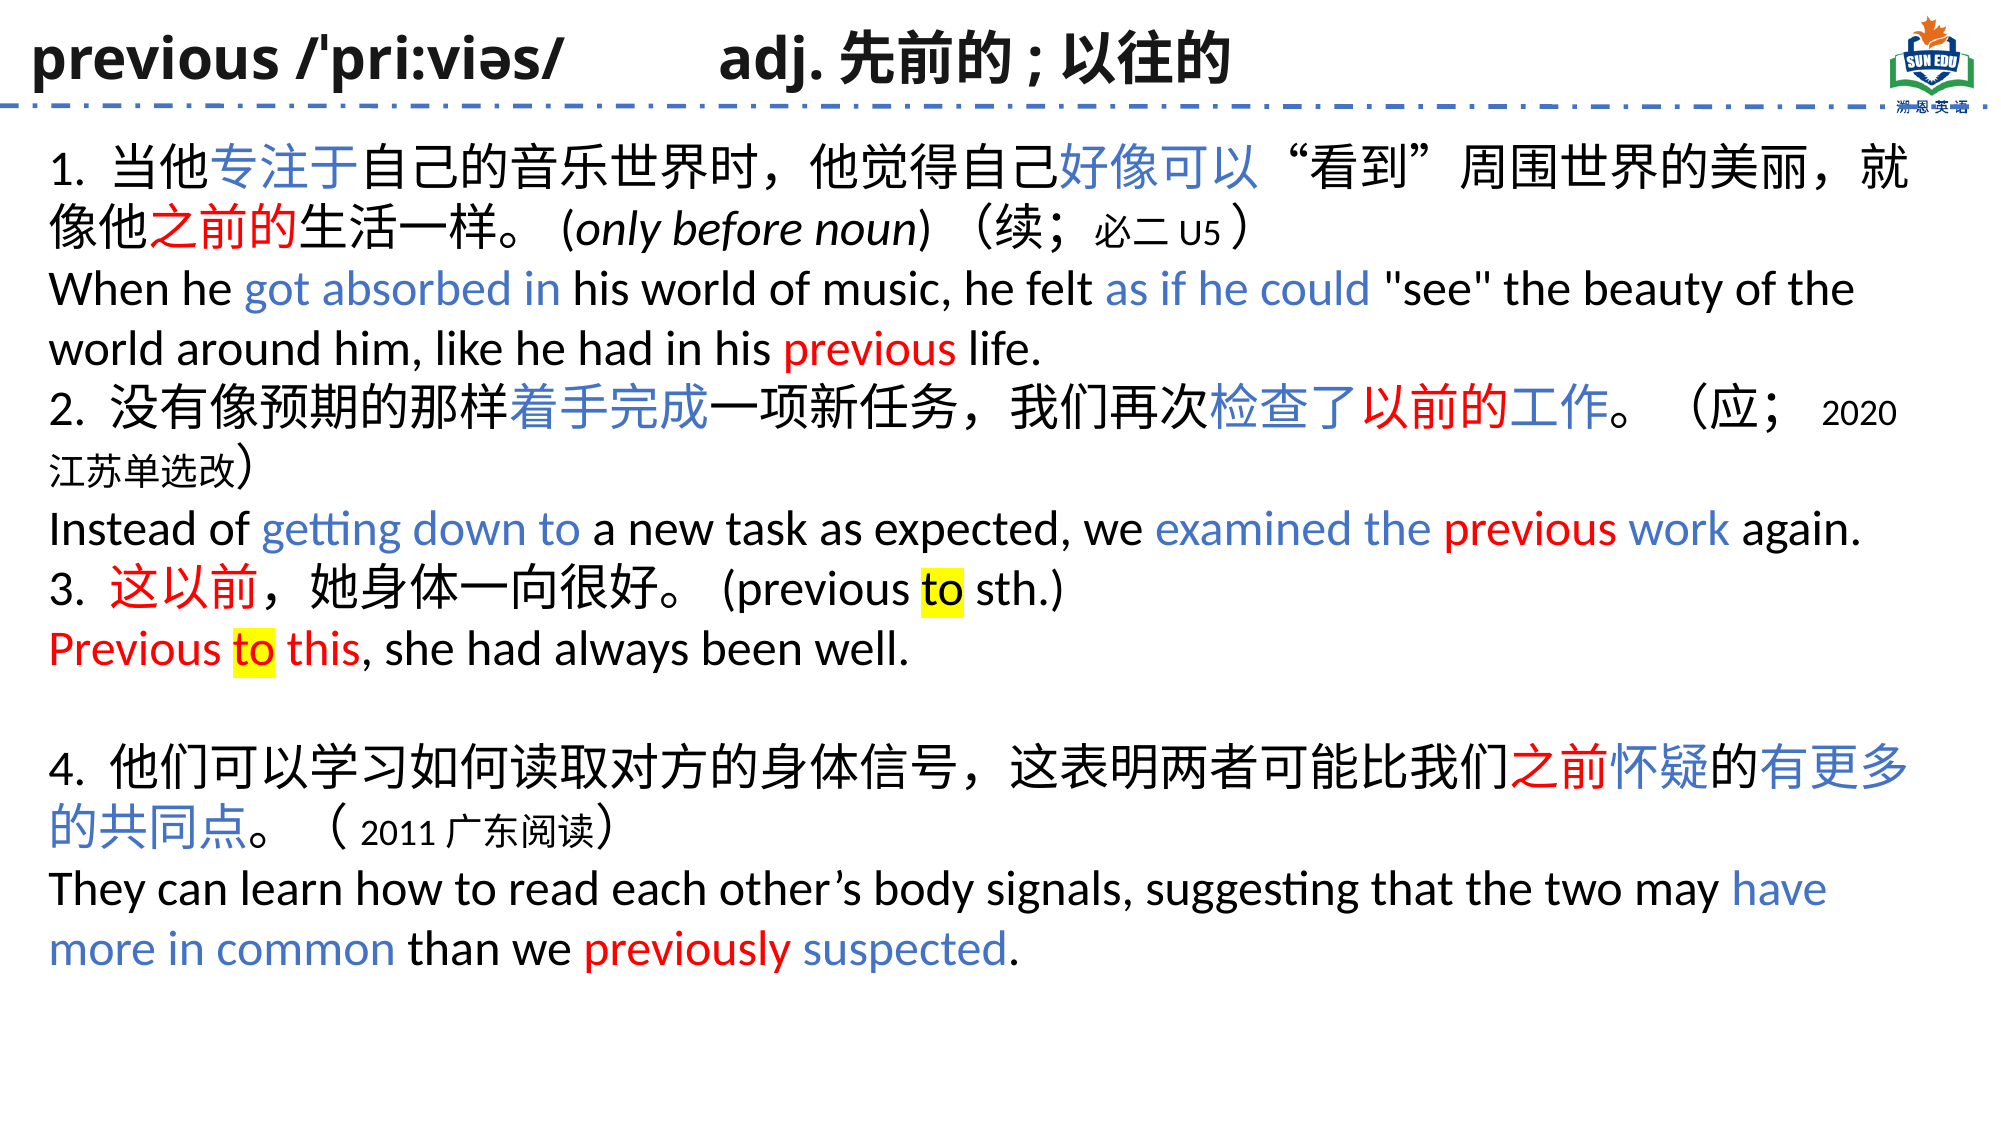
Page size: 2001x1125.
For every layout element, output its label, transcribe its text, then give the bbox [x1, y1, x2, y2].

text_box 1. 当他专注于自己的音乐世界时，他觉得自己好像可以“看到”周围世界的美丽，就像他之前的生活一样。(only before noun)（续；必二U5） When he got absorbed in his world of music, he felt as if he could "see" the beauty of the world around him, like he had in his previous life. 2. 没有像预期的那样着手完成一项新任务，我们再次检查了以前的工作。（应；2020江苏单选改） Instead of getting down to a new task as expected, we examined the previous work again. 3. 这以前，她身体一向很好。(previous to sth.) Previous to this, she had always been well. 4. 他们可以学习如何读取对方的身体信号，这表明两者可能比我们之前怀疑的有更多的共同点。（2011广东阅读） They can learn how to read each other’s body signals, suggesting that the two may have more in common than we previously suspected. [33, 127, 1932, 983]
picture [1882, 13, 1983, 105]
text_box previous /ˈpri:viəs/ adj.先前的;以往的 [16, 13, 1565, 99]
picture [1882, 107, 1983, 119]
